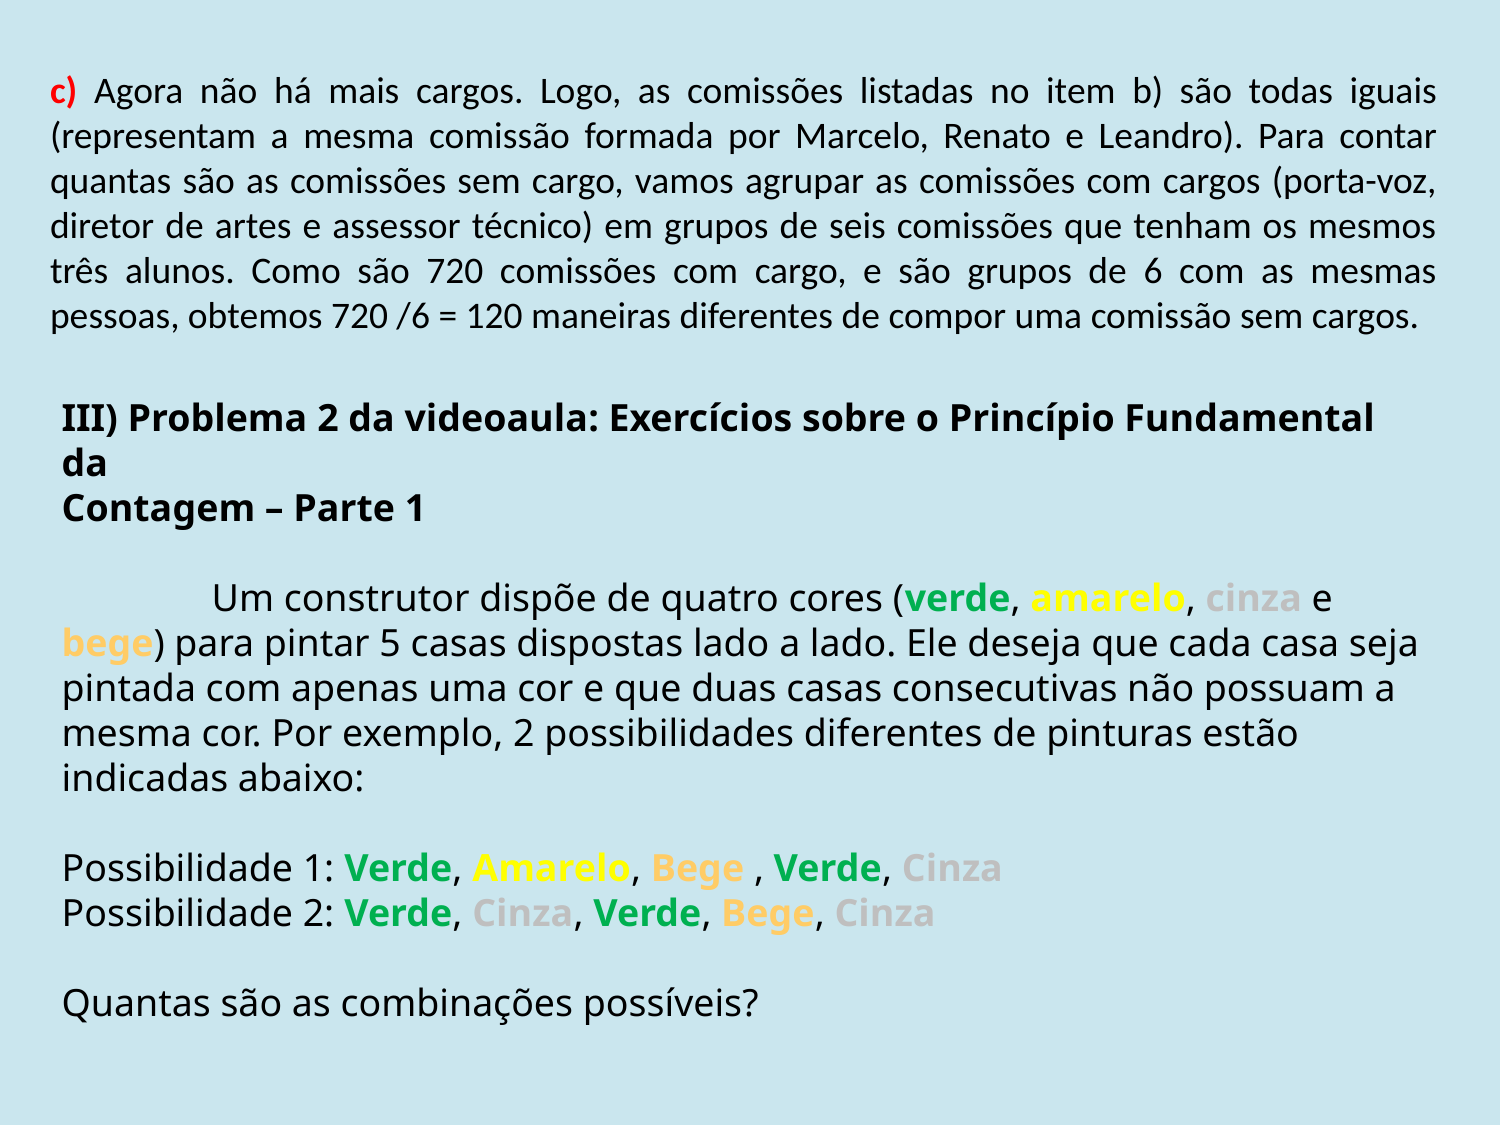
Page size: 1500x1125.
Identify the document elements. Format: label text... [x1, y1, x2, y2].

text_box c) Agora não há mais cargos. Logo, as comissões listadas no item b) são todas iguais (representam a mesma comissão formada por Marcelo, Renato e Leandro). Para contar quantas são as comissões sem cargo, vamos agrupar as comissões com cargos (porta-voz, diretor de artes e assessor técnico) em grupos de seis comissões que tenham os mesmos três alunos. Como são 720 comissões com cargo, e são grupos de 6 com as mesmas pessoas, obtemos 720 /6 = 120 maneiras diferentes de compor uma comissão sem cargos. [35, 58, 1454, 344]
text_box III) Problema 2 da videoaula: Exercícios sobre o Princípio Fundamental da Contagem – Parte 1 Um construtor dispõe de quatro cores (verde, amarelo, cinza e bege) para pintar 5 casas dispostas lado a lado. Ele deseja que cada casa seja pintada com apenas uma cor e que duas casas consecutivas não possuam a mesma cor. Por exemplo, 2 possibilidades diferentes de pinturas estão indicadas abaixo: Possibilidade 1: Verde, Amarelo, Bege , Verde, Cinza Possibilidade 2: Verde, Cinza, Verde, Bege, Cinza Quantas são as combinações possíveis? [46, 386, 1442, 1032]
